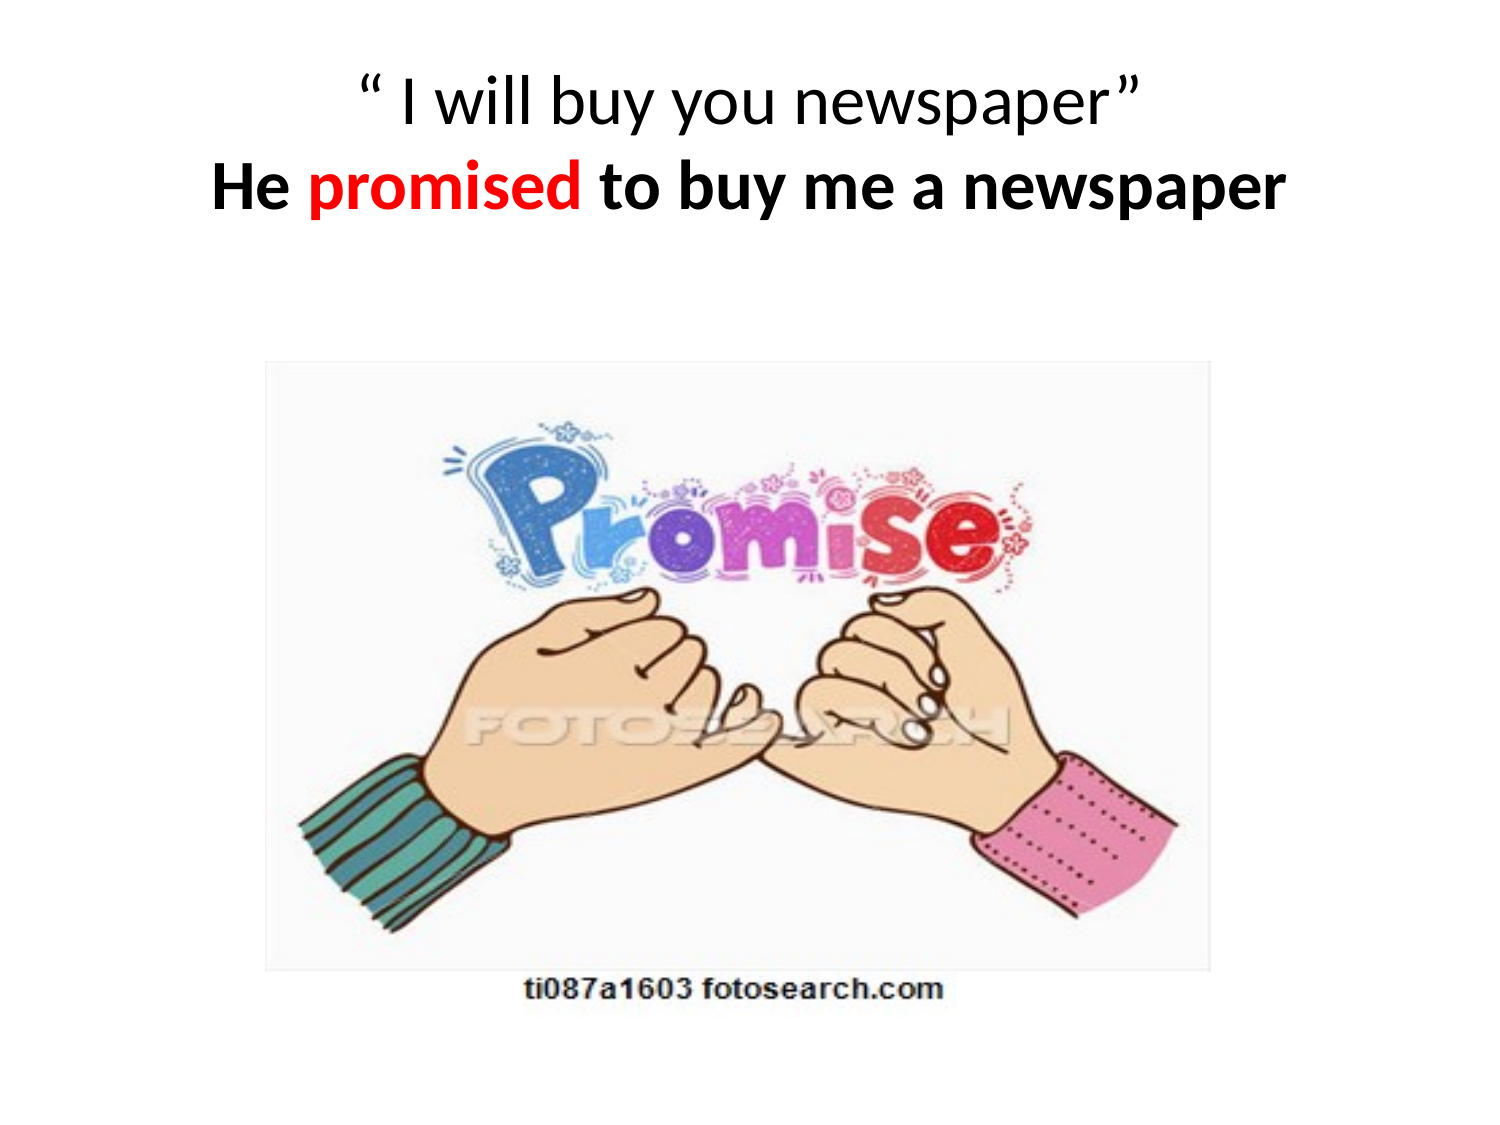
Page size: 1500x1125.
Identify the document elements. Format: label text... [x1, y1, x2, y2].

title “ I will buy you newspaper” He promised to buy me a newspaper [75, 45, 1425, 233]
picture [265, 361, 1211, 1019]
